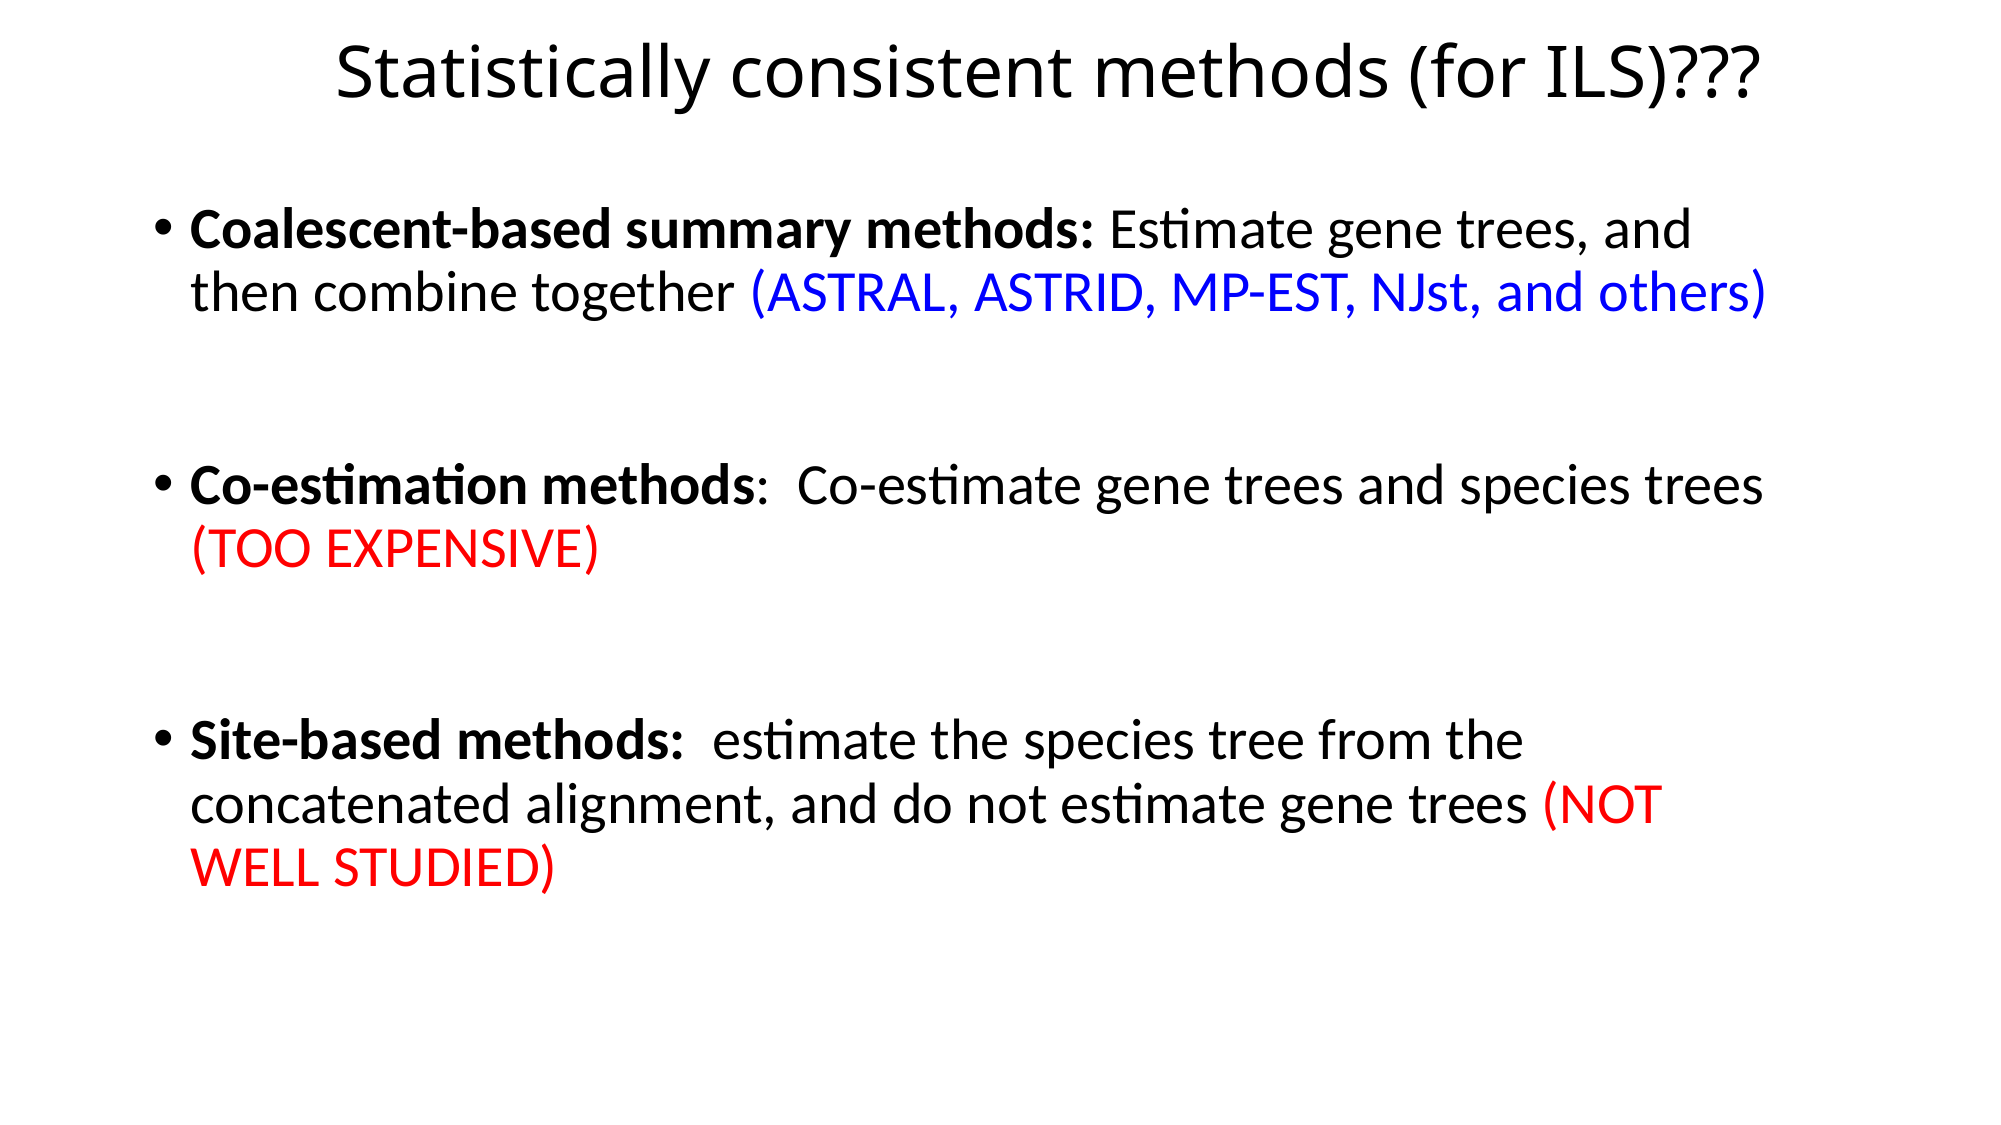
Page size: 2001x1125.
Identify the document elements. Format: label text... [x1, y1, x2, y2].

title Statistically consistent methods (for ILS)??? [320, 23, 1791, 191]
list Coalescent-based summary methods: Estimate gene trees, and then combine together (ASTRAL, ASTRID, MP-EST, NJst, and others) Co-estimation methods: Co-estimate gene trees and species trees (TOO EXPENSIVE) Site-based methods: estimate the species tree from the concatenated alignment, and do not estimate gene trees (NOT WELL STUDIED) [138, 191, 1791, 1022]
